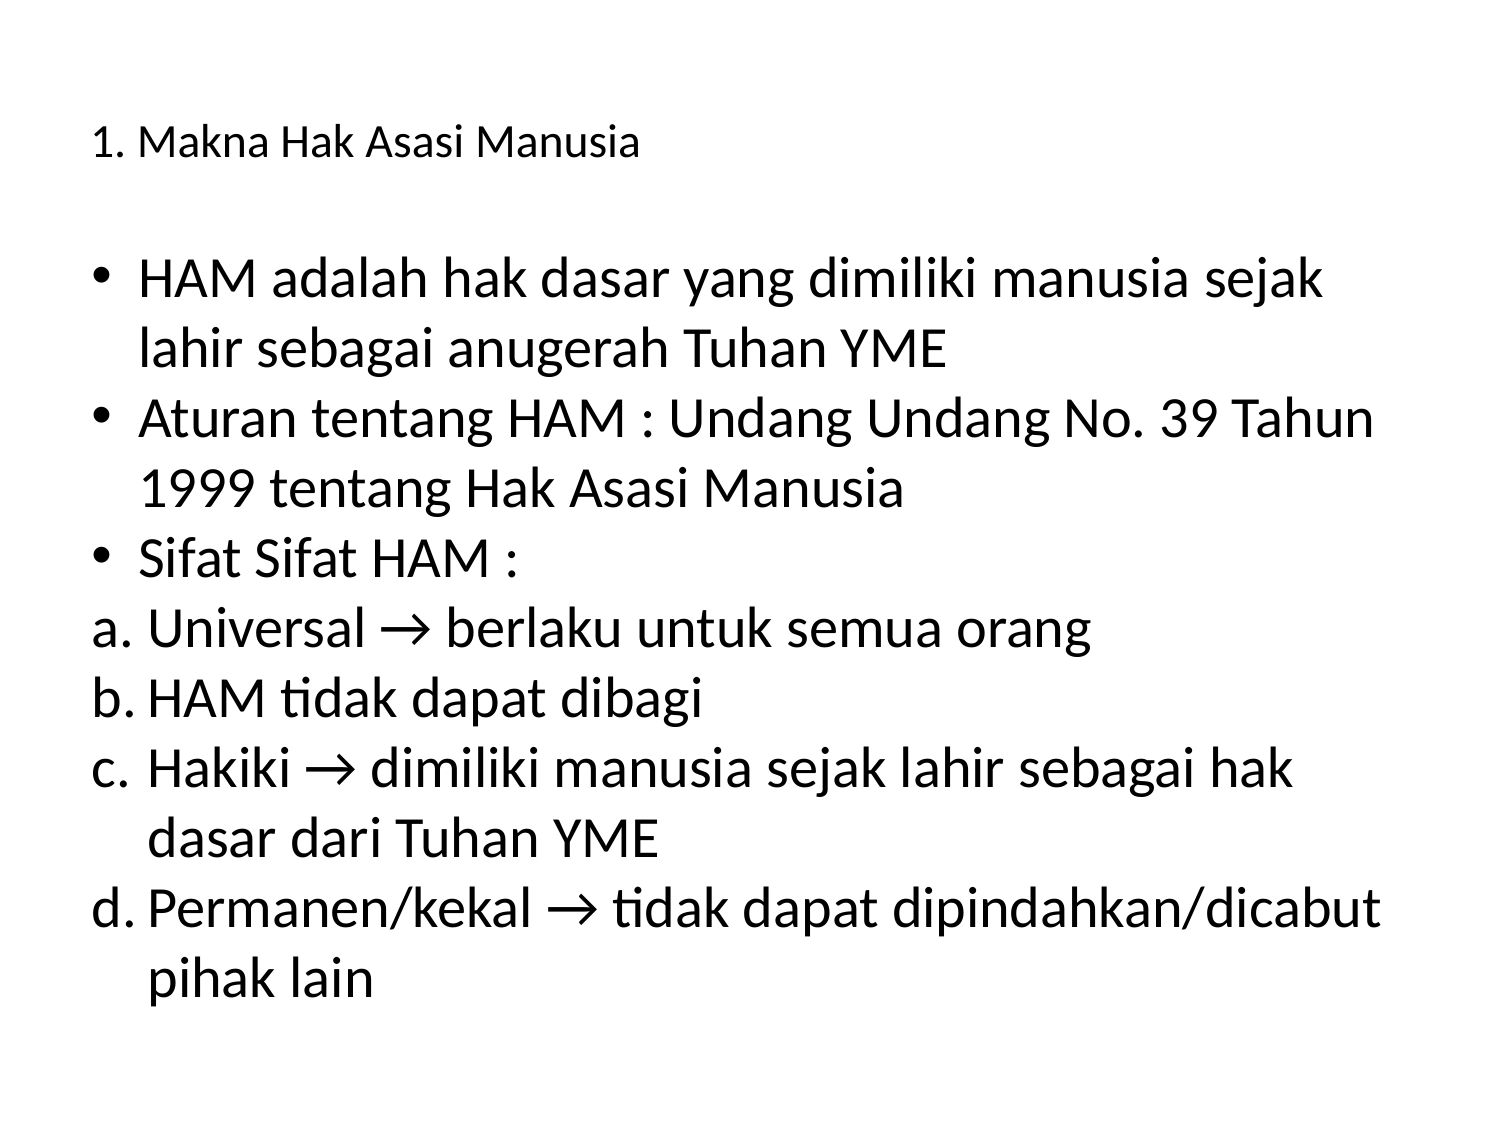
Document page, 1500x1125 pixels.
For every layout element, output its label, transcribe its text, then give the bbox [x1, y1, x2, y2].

title 1. Makna Hak Asasi Manusia [75, 45, 1425, 233]
text_box HAM adalah hak dasar yang dimiliki manusia sejak lahir sebagai anugerah Tuhan YME Aturan tentang HAM : Undang Undang No. 39 Tahun 1999 tentang Hak Asasi Manusia Sifat Sifat HAM : Universal → berlaku untuk semua orang HAM tidak dapat dibagi Hakiki → dimiliki manusia sejak lahir sebagai hak dasar dari Tuhan YME Permanen/kekal → tidak dapat dipindahkan/dicabut pihak lain [76, 231, 1447, 1017]
